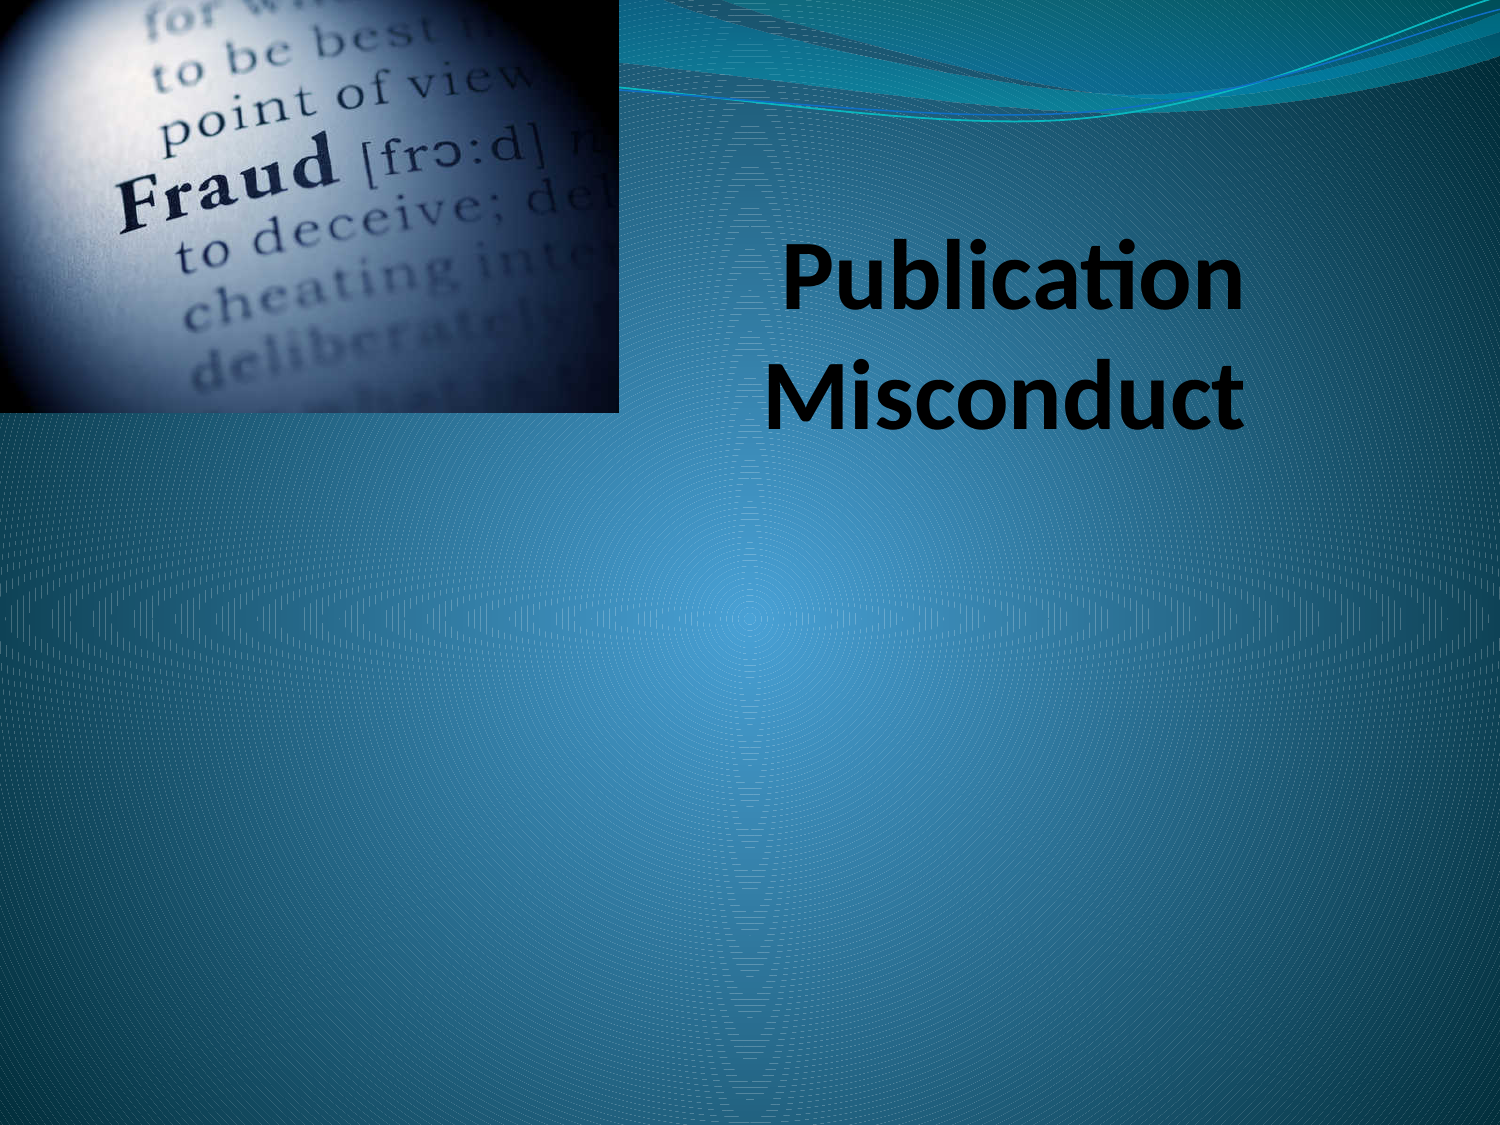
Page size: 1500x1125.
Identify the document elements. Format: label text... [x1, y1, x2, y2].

picture [0, 0, 619, 413]
title Publication Misconduct [624, 50, 1250, 450]
